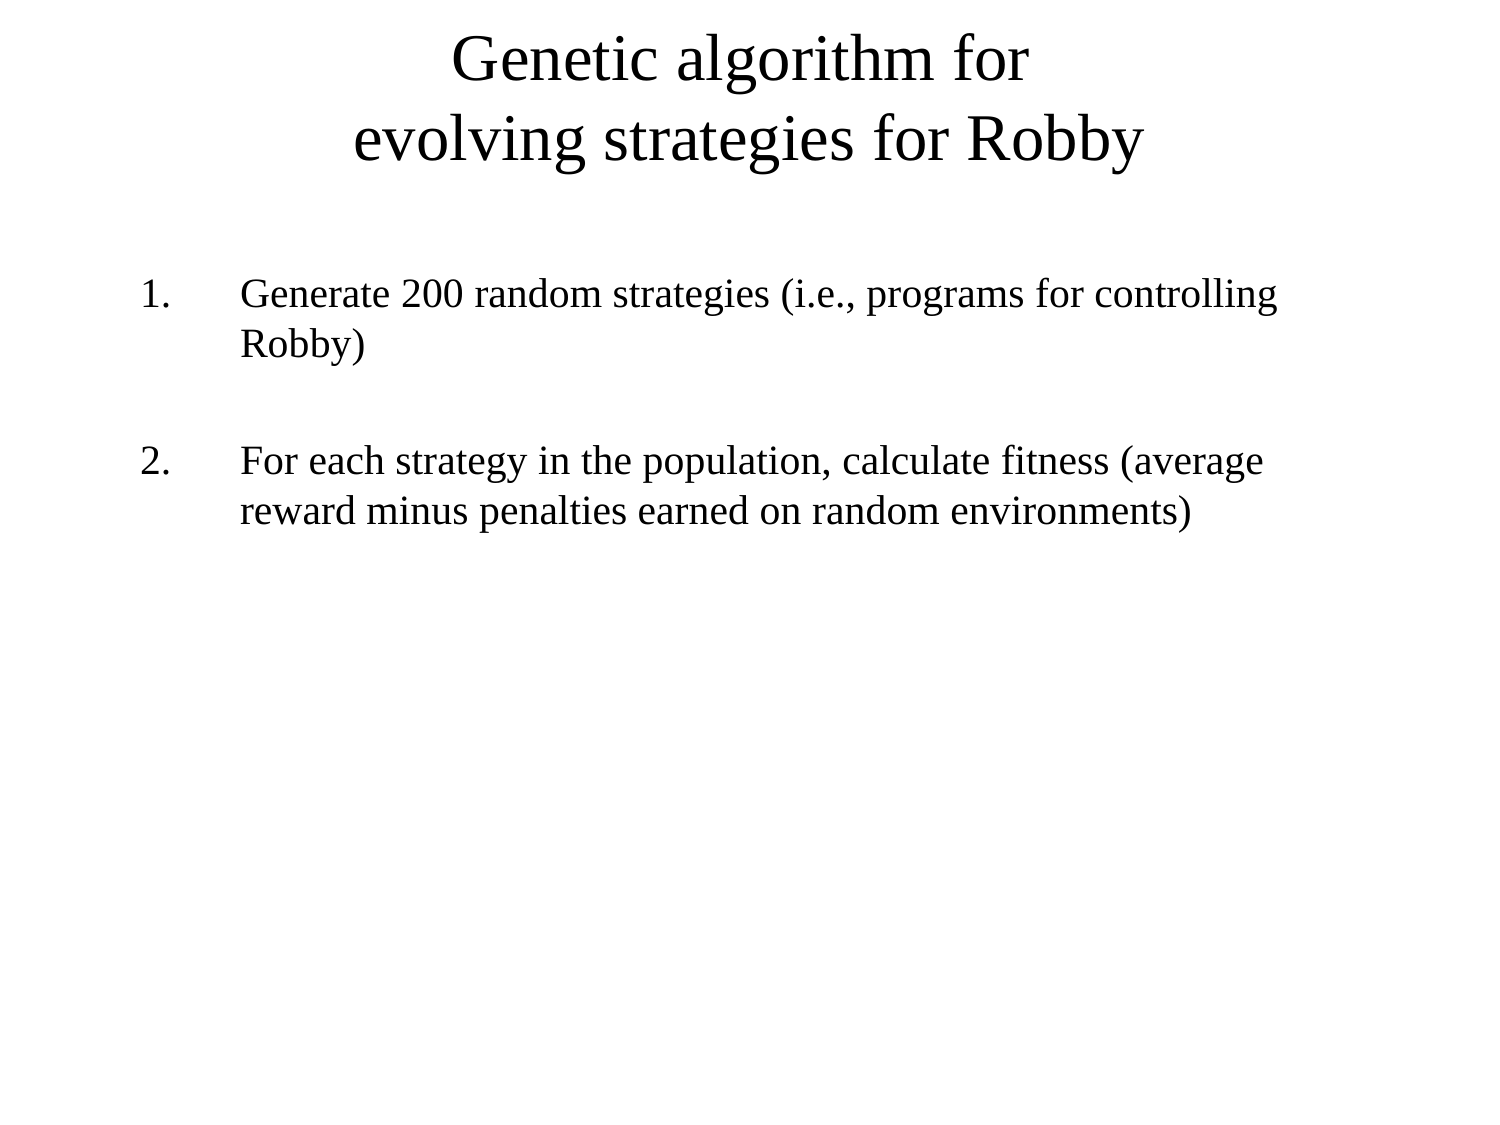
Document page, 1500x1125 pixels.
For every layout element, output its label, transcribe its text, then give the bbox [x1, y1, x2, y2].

title Genetic algorithm for evolving strategies for Robby [112, 0, 1388, 188]
list Generate 200 random strategies (i.e., programs for controlling Robby) For each strategy in the population, calculate fitness (average reward minus penalties earned on random environments) [124, 199, 1401, 876]
